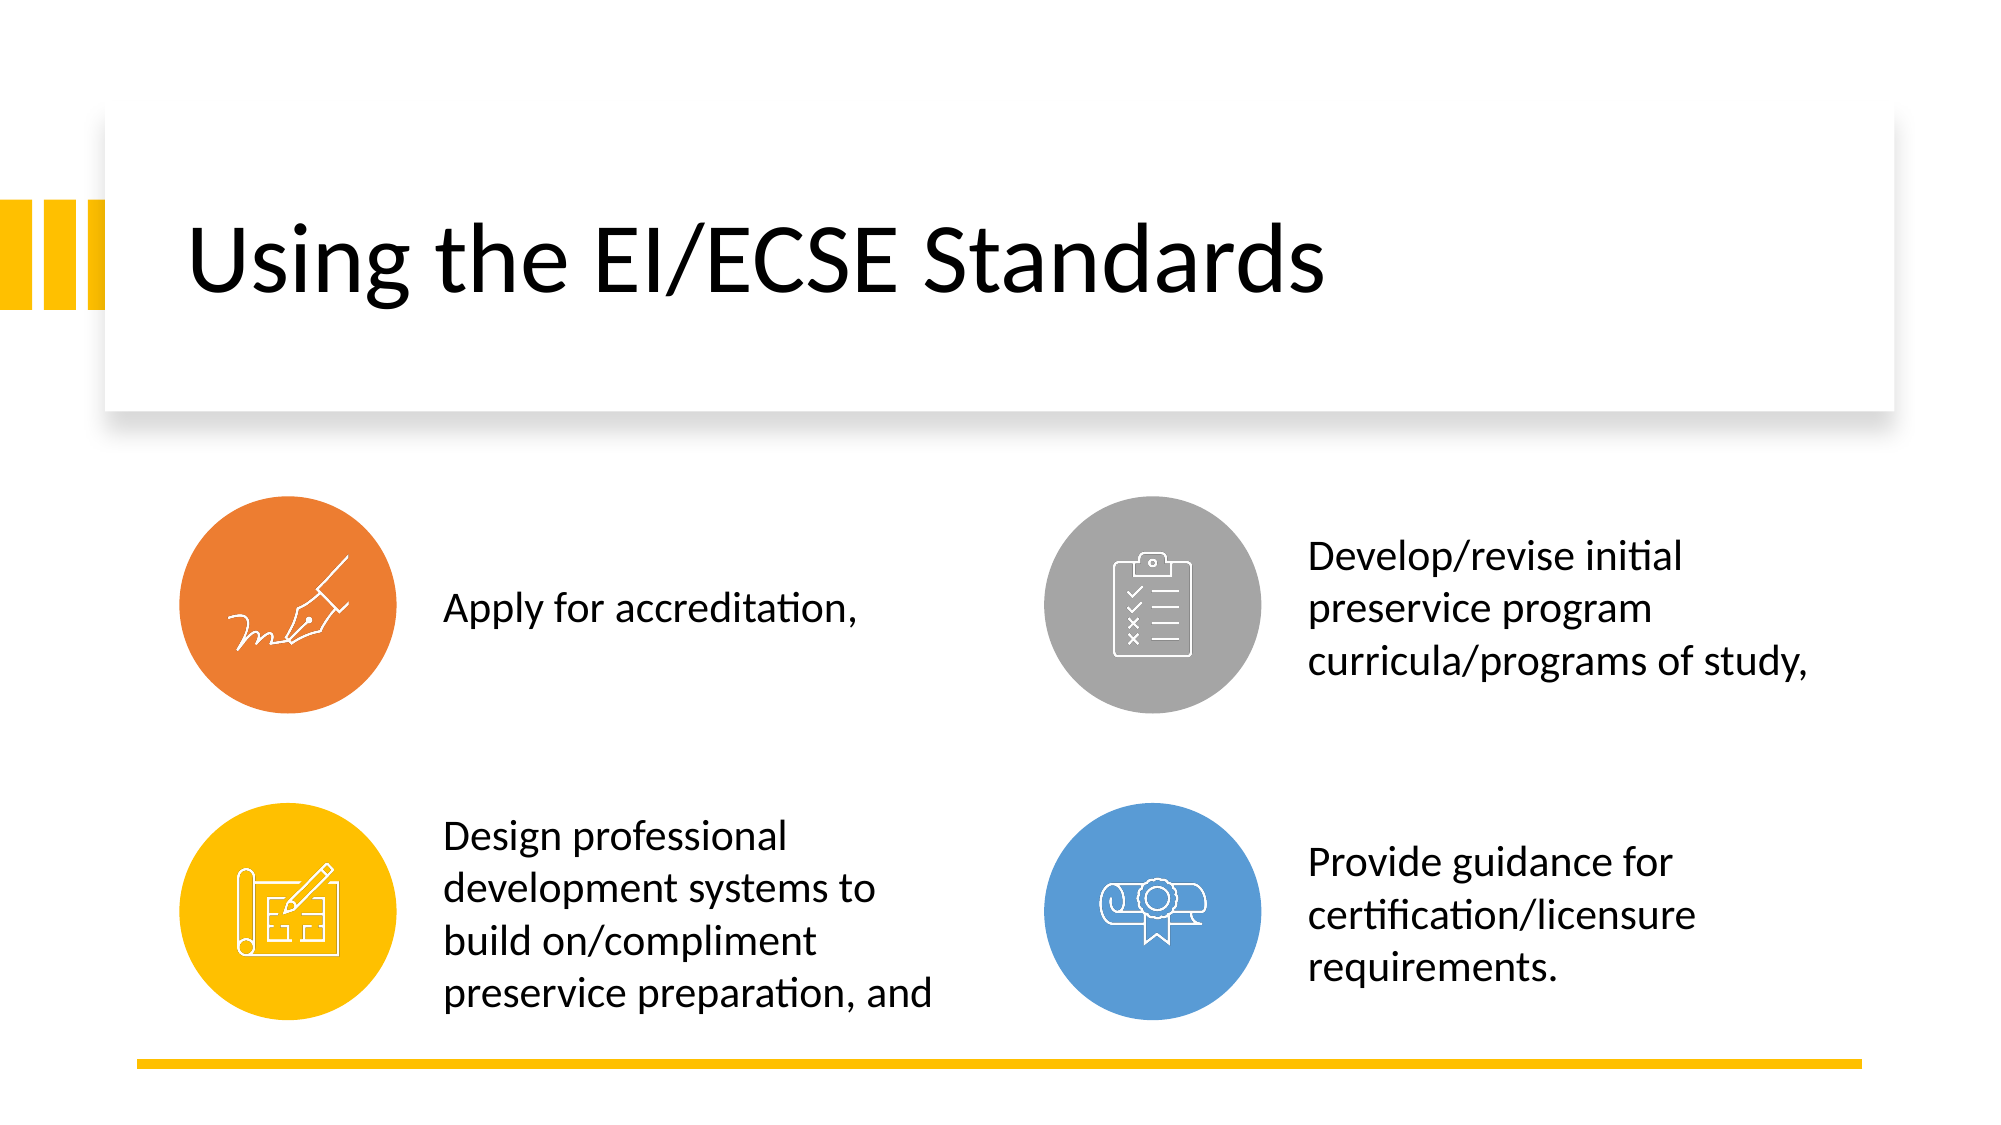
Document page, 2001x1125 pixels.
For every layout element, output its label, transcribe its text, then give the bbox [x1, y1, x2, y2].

text_box [0, 0, 2000, 1125]
text_box [105, 100, 1895, 412]
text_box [0, 199, 121, 311]
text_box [179, 496, 1821, 1021]
title Using the EI/ECSE Standards [171, 132, 1840, 388]
